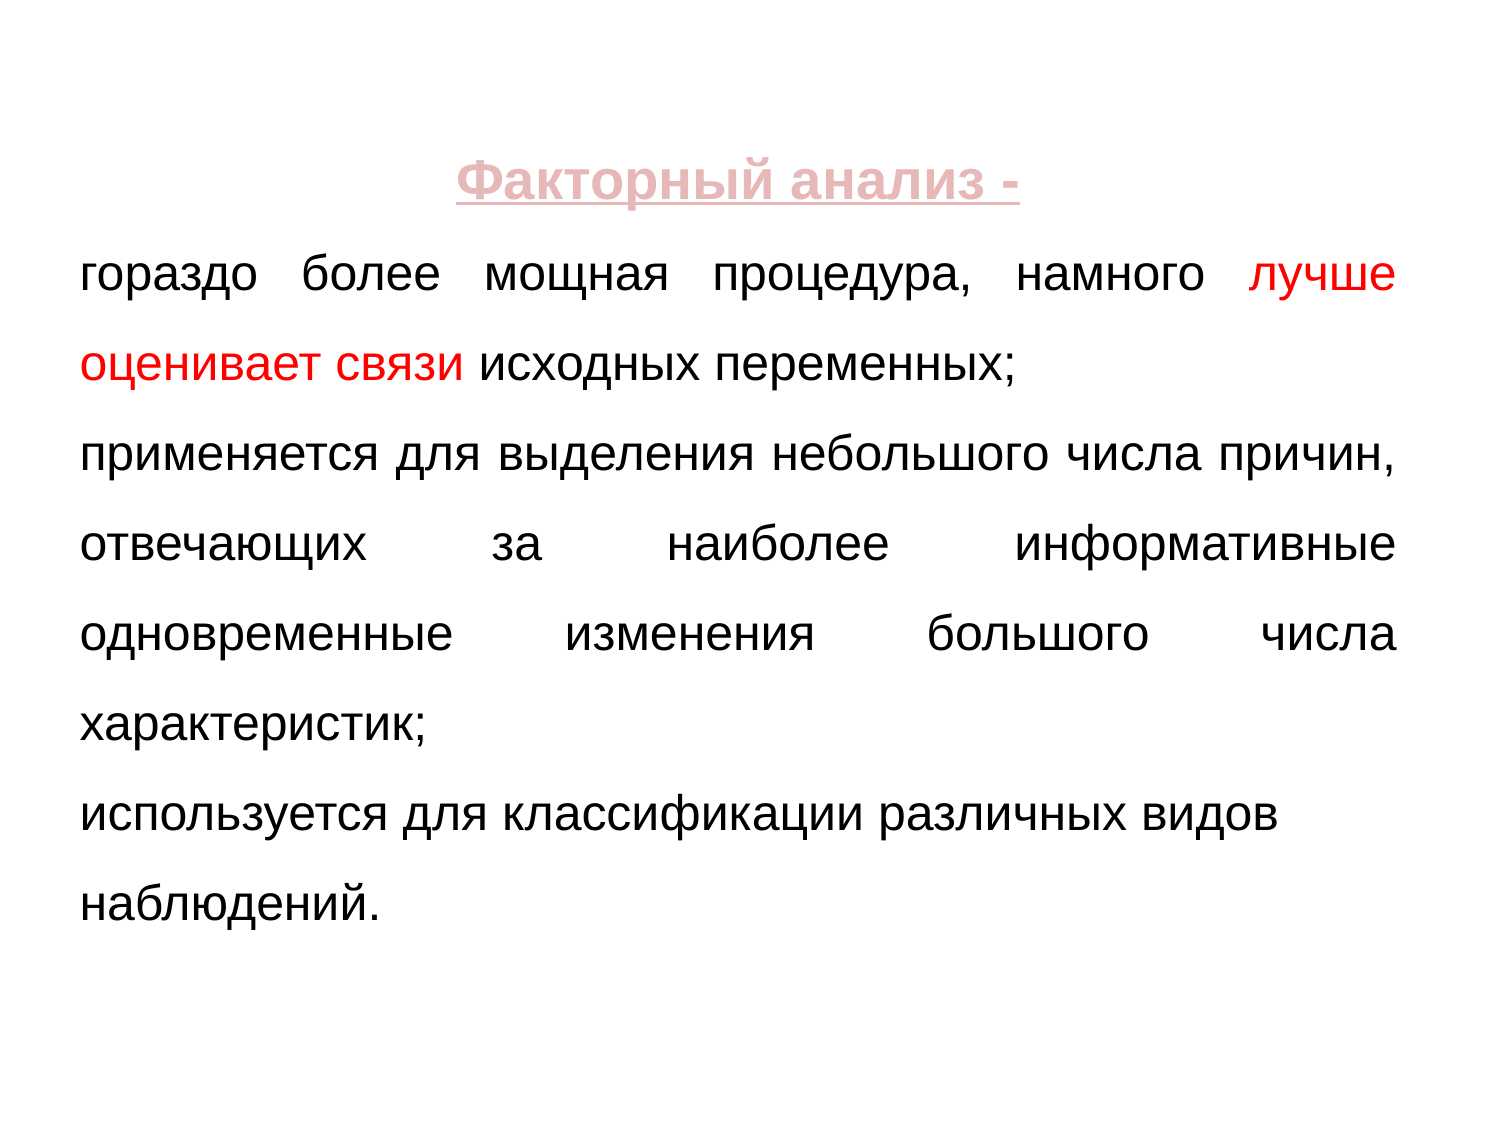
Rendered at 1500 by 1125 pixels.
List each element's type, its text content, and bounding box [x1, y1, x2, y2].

text_box Факторный анализ - гораздо более мощная процедура, намного лучше оценивает связи исходных переменных; применяется для выделения небольшого числа причин, отвечающих за наиболее информативные одновременные изменения большого числа характеристик; используется для классификации различных видов наблюдений. [64, 101, 1412, 938]
